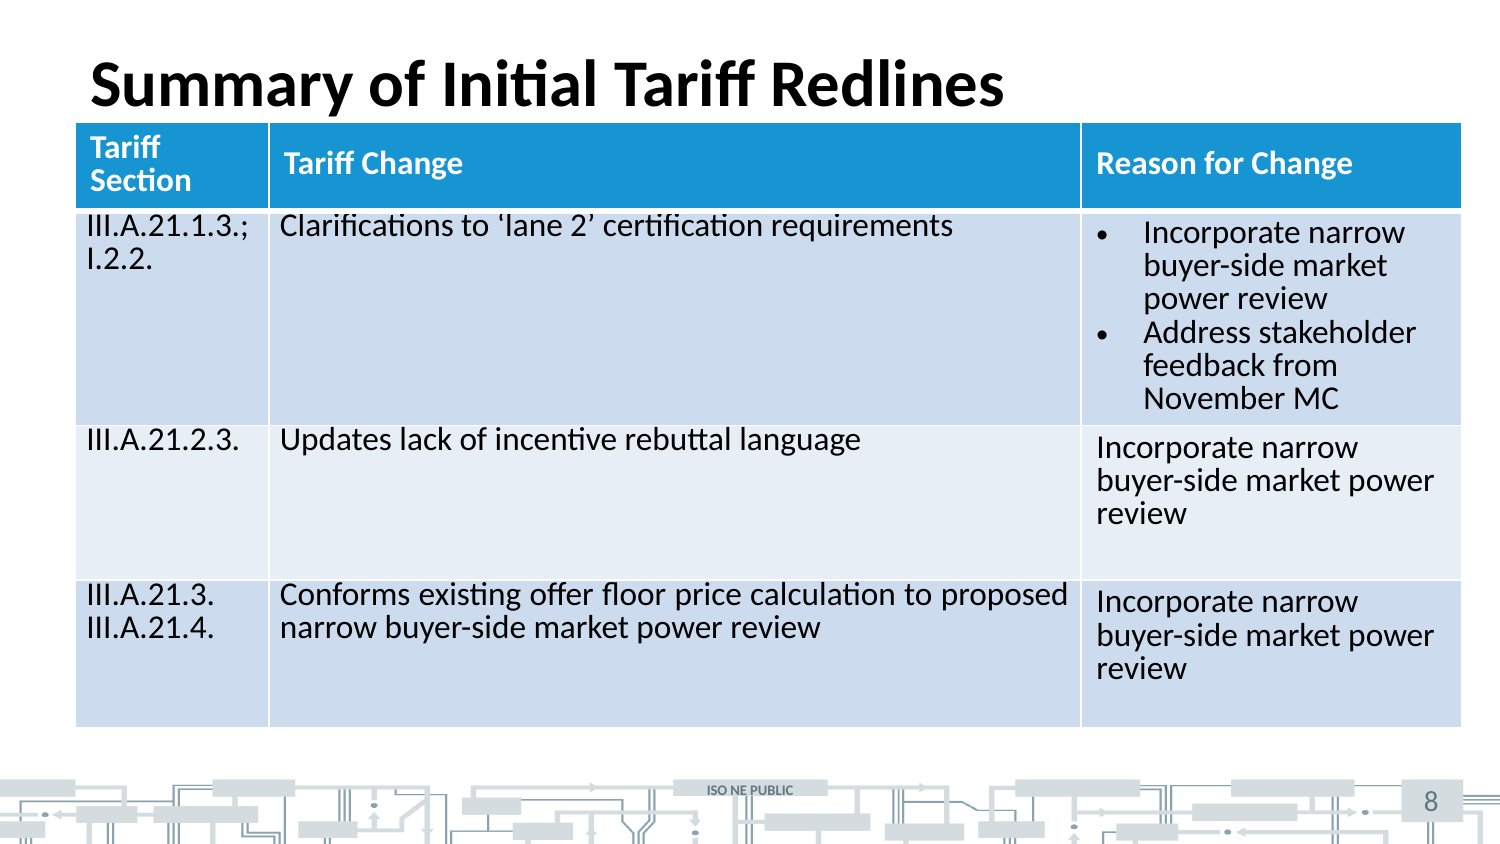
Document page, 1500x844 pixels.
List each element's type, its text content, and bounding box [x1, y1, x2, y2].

table_header Reason for Change [1082, 123, 1461, 208]
table_cell Incorporate narrow buyer-side market power review Address stakeholder feedback from November MC [1082, 214, 1461, 425]
table_cell Incorporate narrow buyer-side market power review [1082, 581, 1461, 727]
title Summary of Initial Tariff Redlines [75, 9, 1425, 121]
table_cell III.A.21.1.3.; I.2.2. [76, 214, 268, 425]
slide_number 8 [1400, 783, 1463, 816]
table_cell Clarifications to ‘lane 2’ certification requirements [270, 214, 1080, 425]
table_cell III.A.21.3. III.A.21.4. [76, 581, 268, 727]
table_cell Updates lack of incentive rebuttal language [270, 426, 1080, 579]
table_cell III.A.21.2.3. [76, 426, 268, 579]
table_header Tariff Change [270, 123, 1080, 208]
picture [0, 773, 1500, 844]
table_cell Conforms existing offer floor price calculation to proposed narrow buyer-side market power review [270, 581, 1080, 727]
table_cell Incorporate narrow buyer-side market power review [1082, 426, 1461, 579]
table_header Tariff Section [76, 123, 268, 208]
